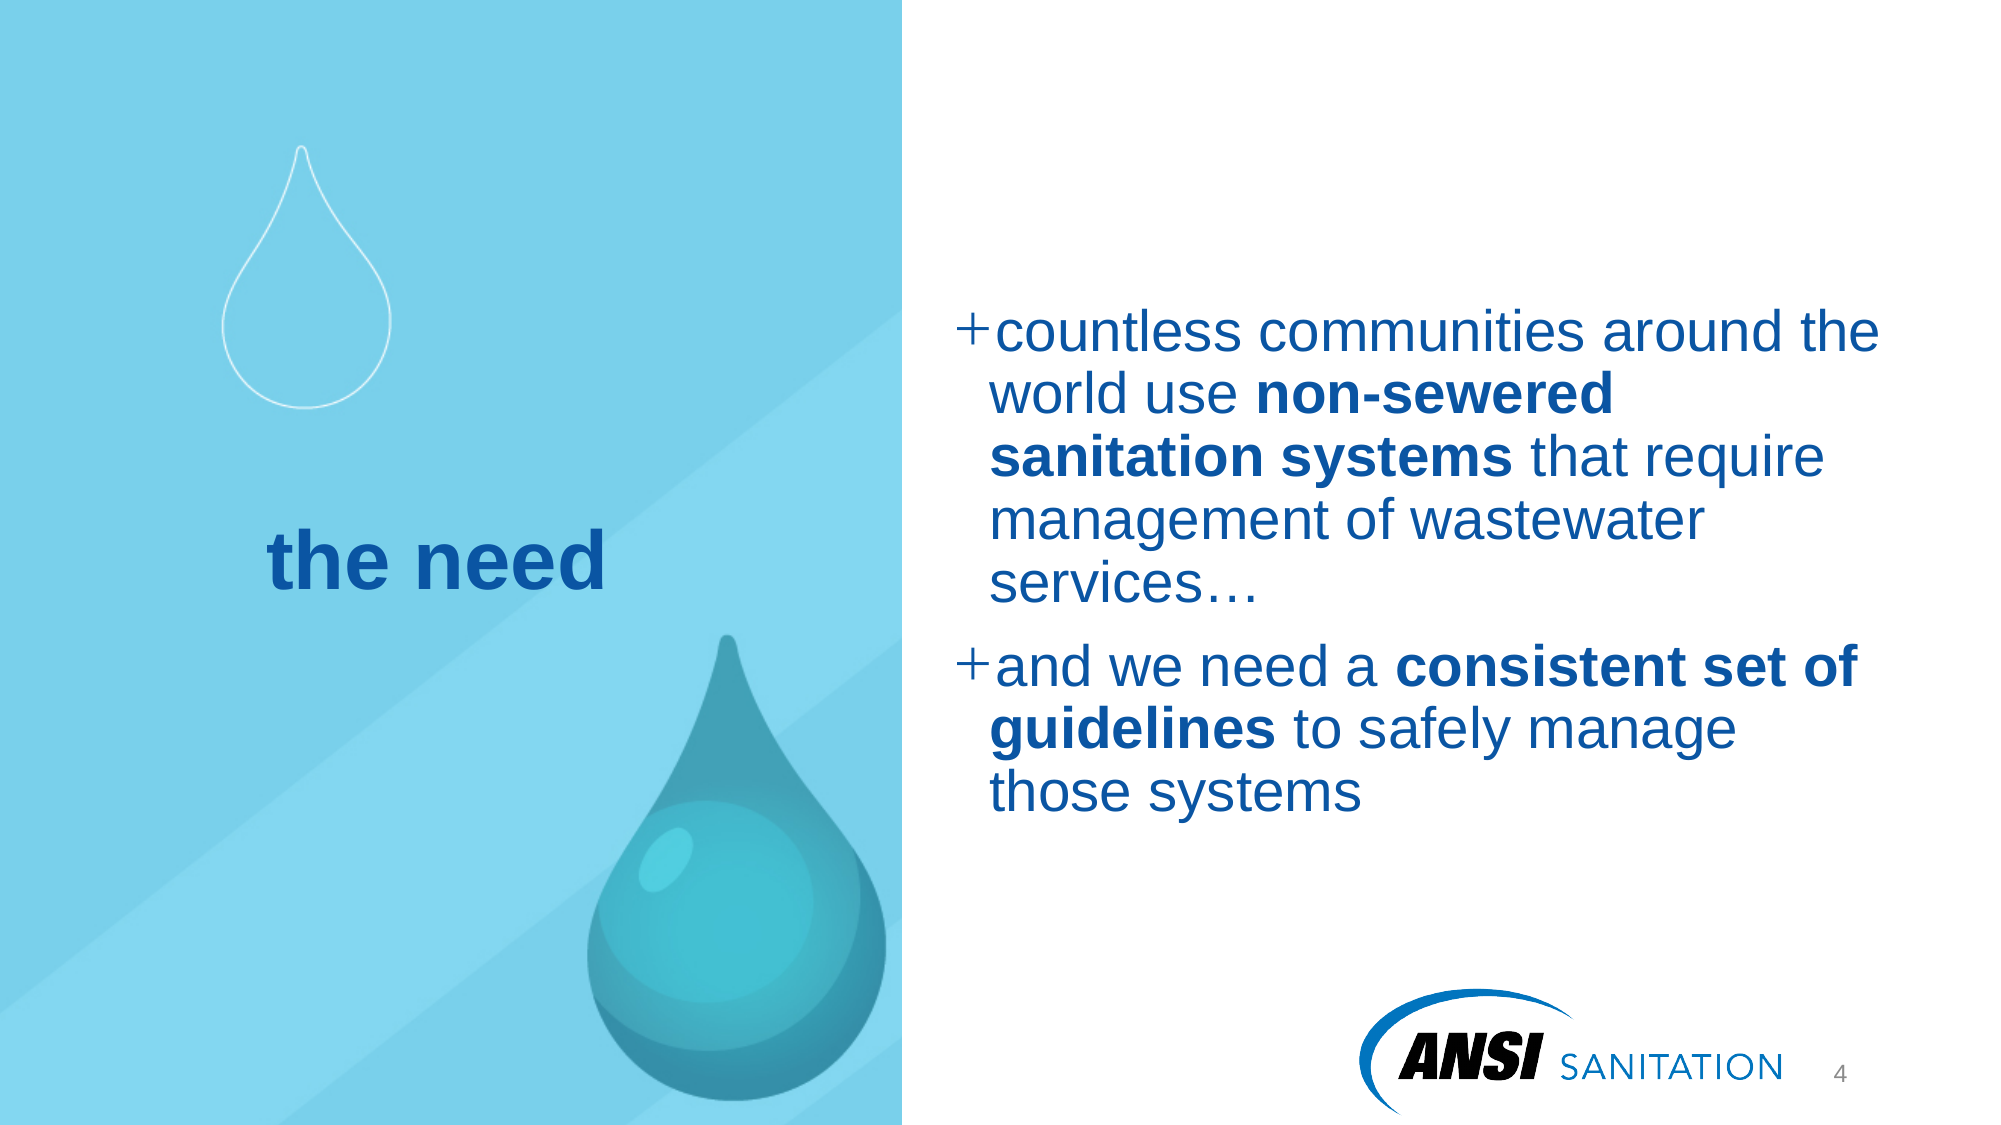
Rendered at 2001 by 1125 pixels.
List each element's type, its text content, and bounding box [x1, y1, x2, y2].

title the need [115, 453, 608, 672]
picture [0, 0, 902, 1125]
list countless communities around the world use non-sewered sanitation systems that require management of wastewater services… and we need a consistent set of guidelines to safely manage those systems [951, 205, 1885, 920]
slide_number 5 [1412, 1042, 1863, 1103]
picture [1343, 979, 1809, 1125]
